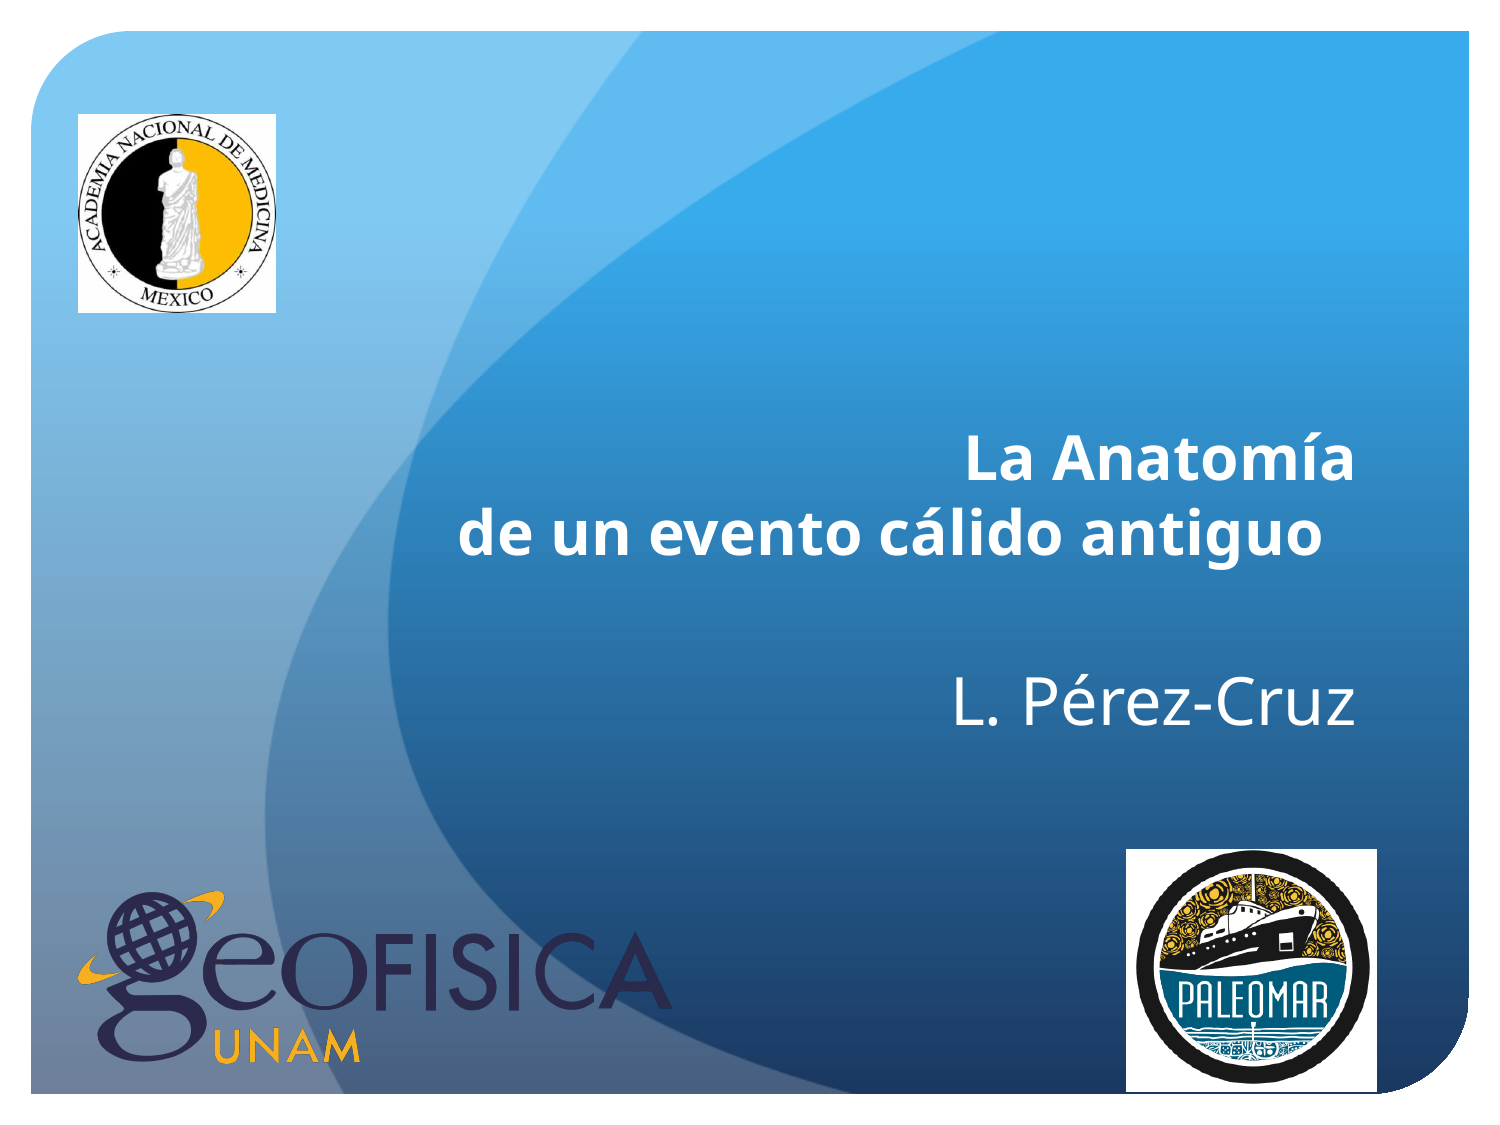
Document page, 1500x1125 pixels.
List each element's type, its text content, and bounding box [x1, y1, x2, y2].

subtitle L. Pérez-Cruz [262, 650, 1372, 939]
title La Anatomía de un evento cálido antiguo [262, 408, 1372, 650]
picture [25, 30, 1474, 1095]
